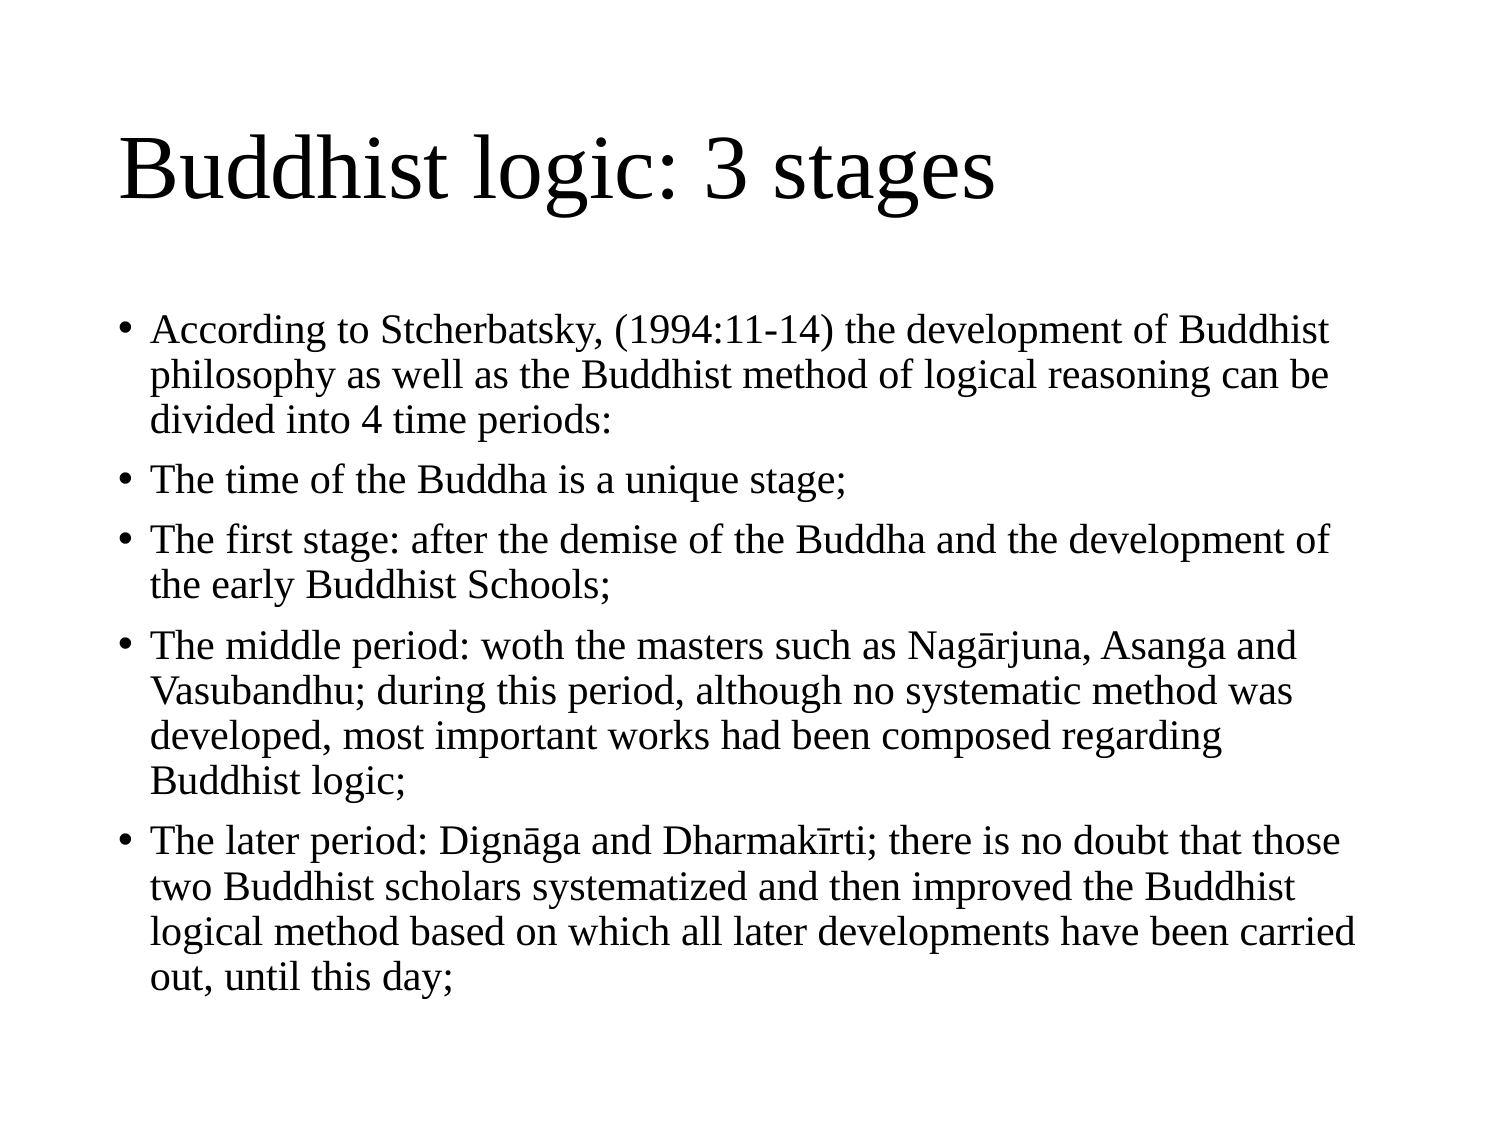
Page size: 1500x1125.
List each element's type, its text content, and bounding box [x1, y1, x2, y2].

title Buddhist logic: 3 stages [103, 59, 1397, 278]
list According to Stcherbatsky, (1994:11-14) the development of Buddhist philosophy as well as the Buddhist method of logical reasoning can be divided into 4 time periods: The time of the Buddha is a unique stage; The first stage: after the demise of the Buddha and the development of the early Buddhist Schools; The middle period: woth the masters such as Nagārjuna, Asanga and Vasubandhu; during this period, although no systematic method was developed, most important works had been composed regarding Buddhist logic; The later period: Dignāga and Dharmakīrti; there is no doubt that those two Buddhist scholars systematized and then improved the Buddhist logical method based on which all later developments have been carried out, until this day; [103, 299, 1397, 1014]
